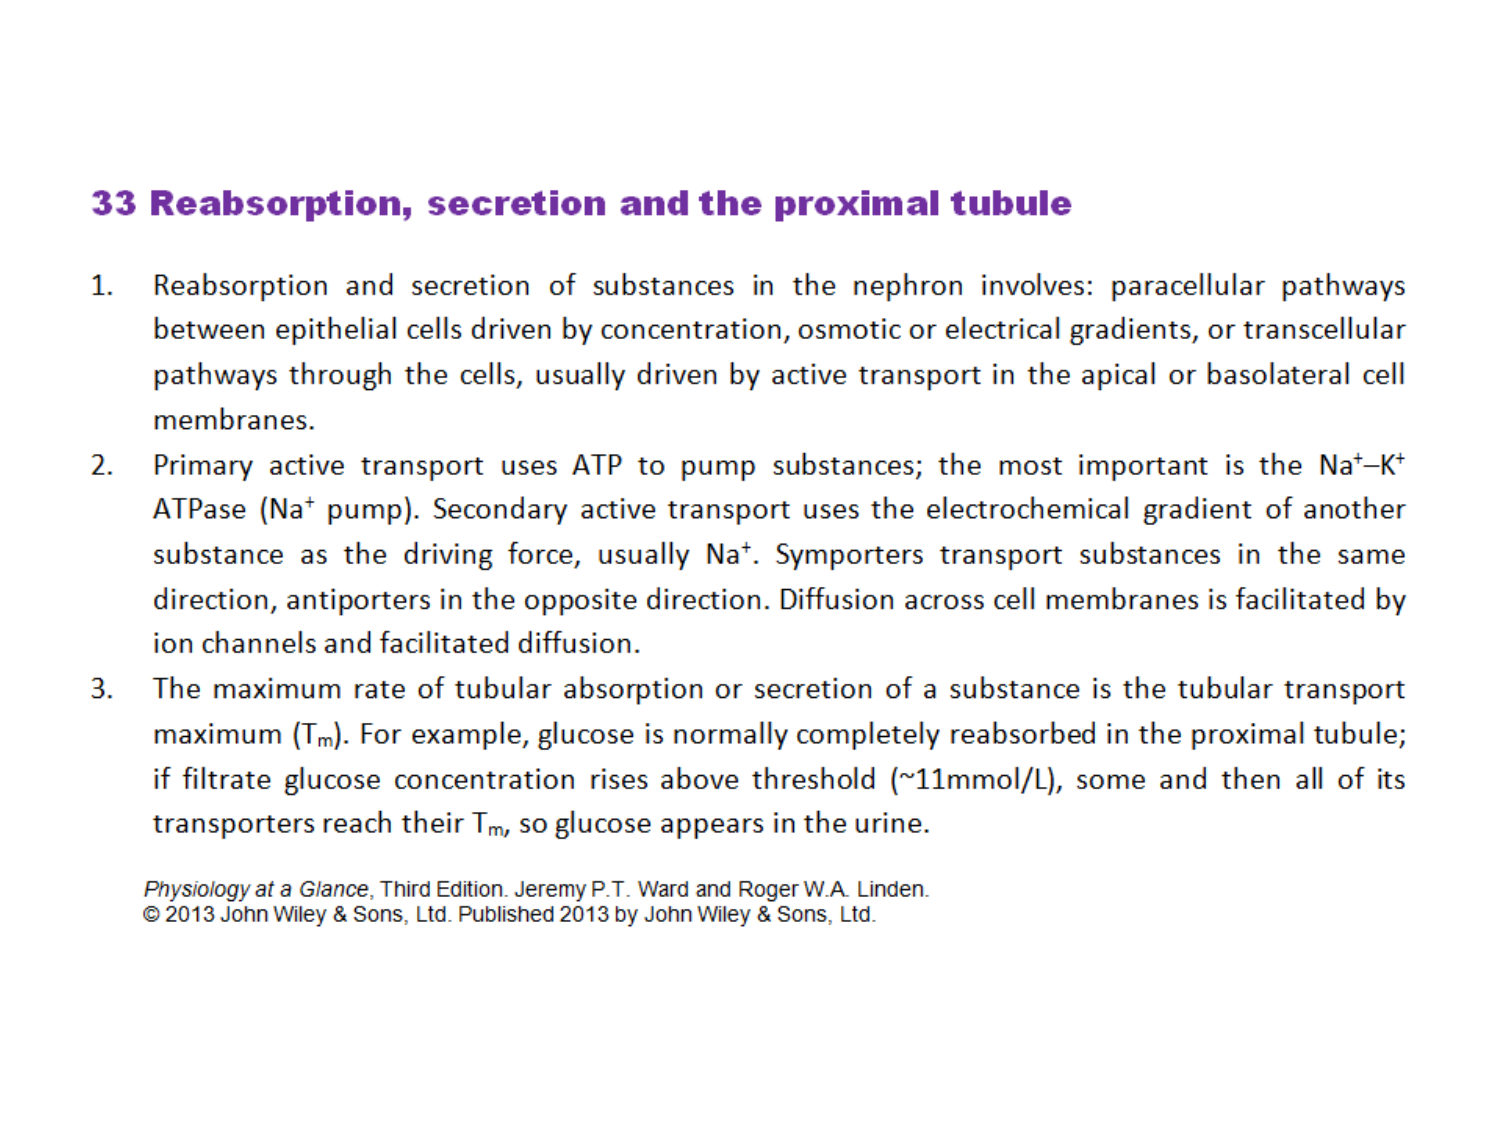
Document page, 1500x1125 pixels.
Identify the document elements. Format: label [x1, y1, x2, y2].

picture [78, 177, 1422, 948]
